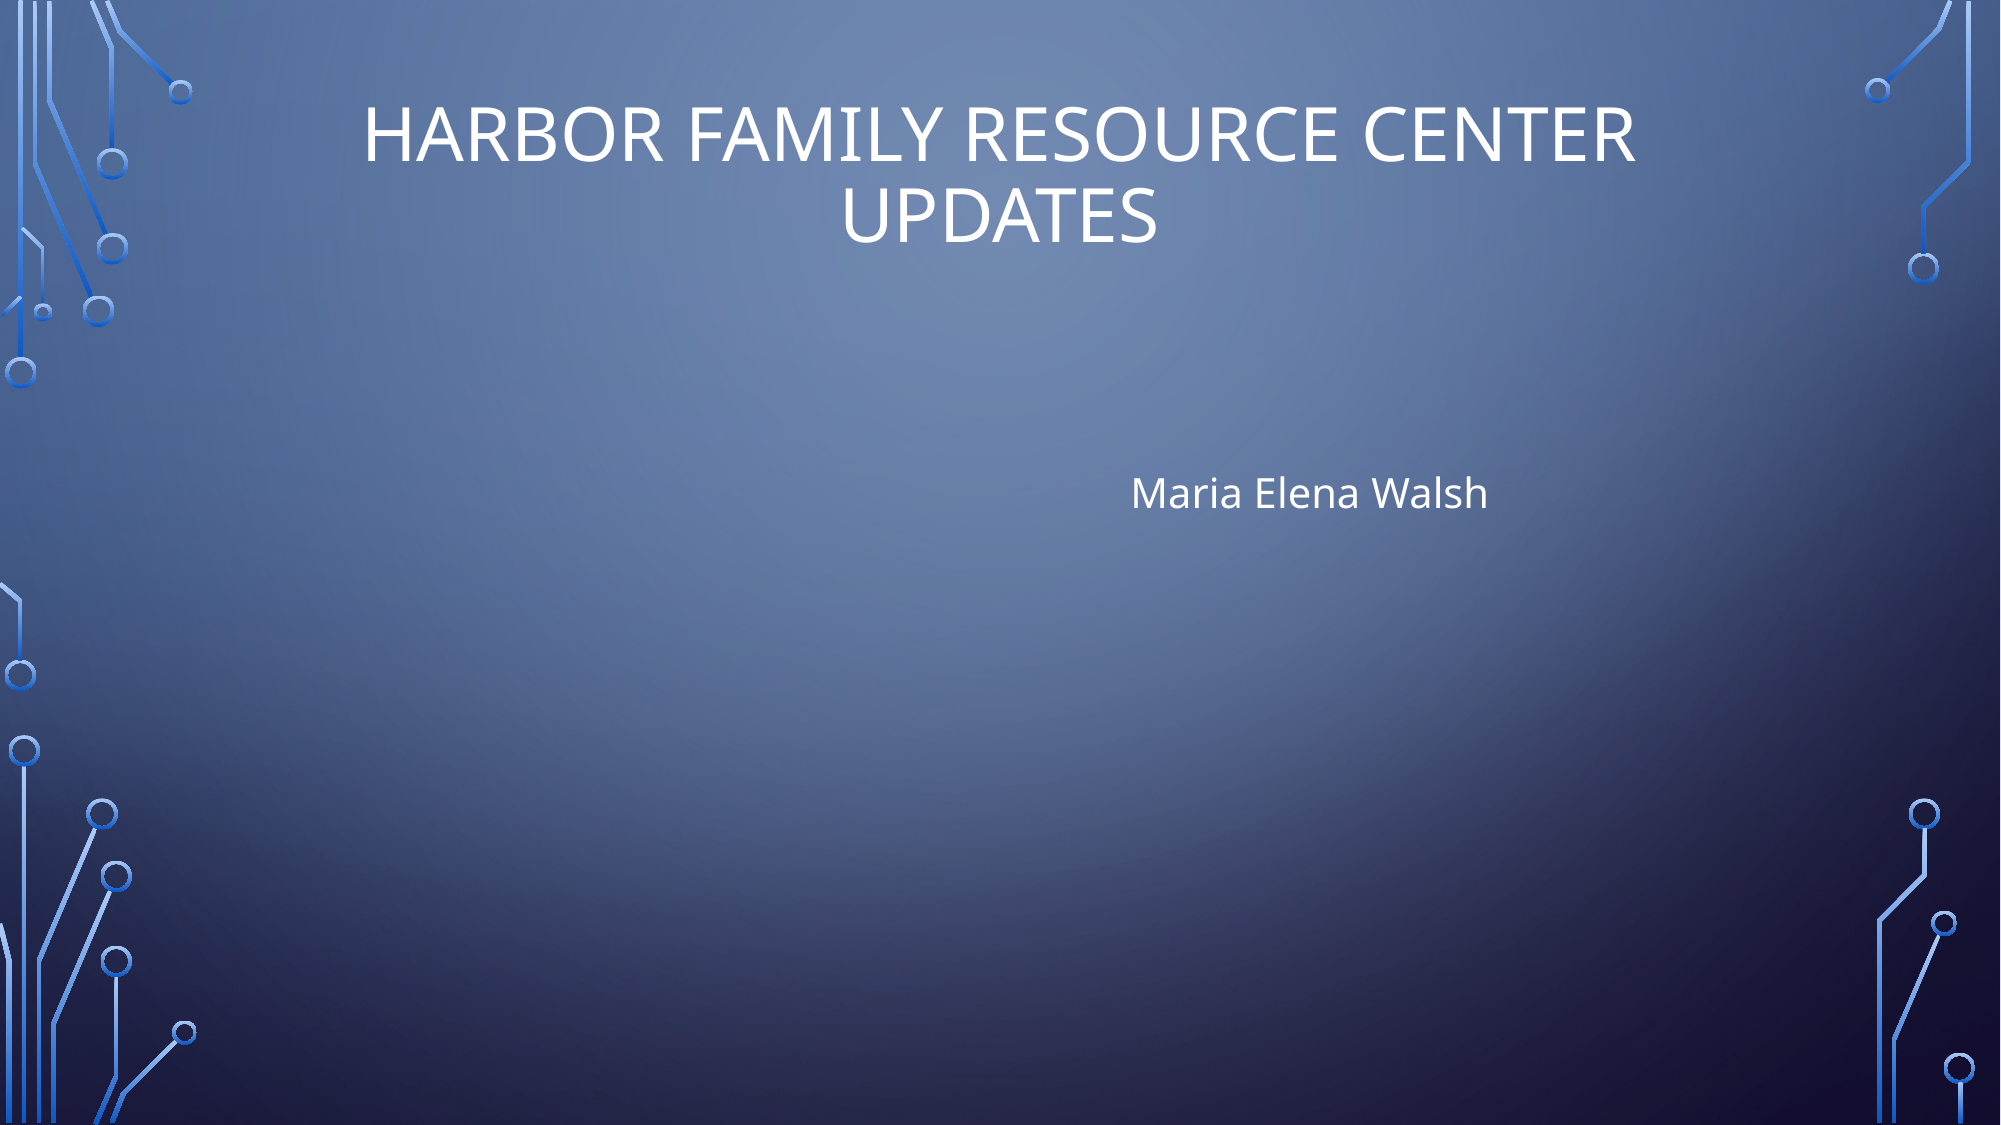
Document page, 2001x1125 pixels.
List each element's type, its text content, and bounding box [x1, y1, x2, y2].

list Maria Elena Walsh [1115, 369, 1640, 583]
title HARBOR FAMILY ReSOURCe CENTER UPDATES [187, 101, 1813, 344]
